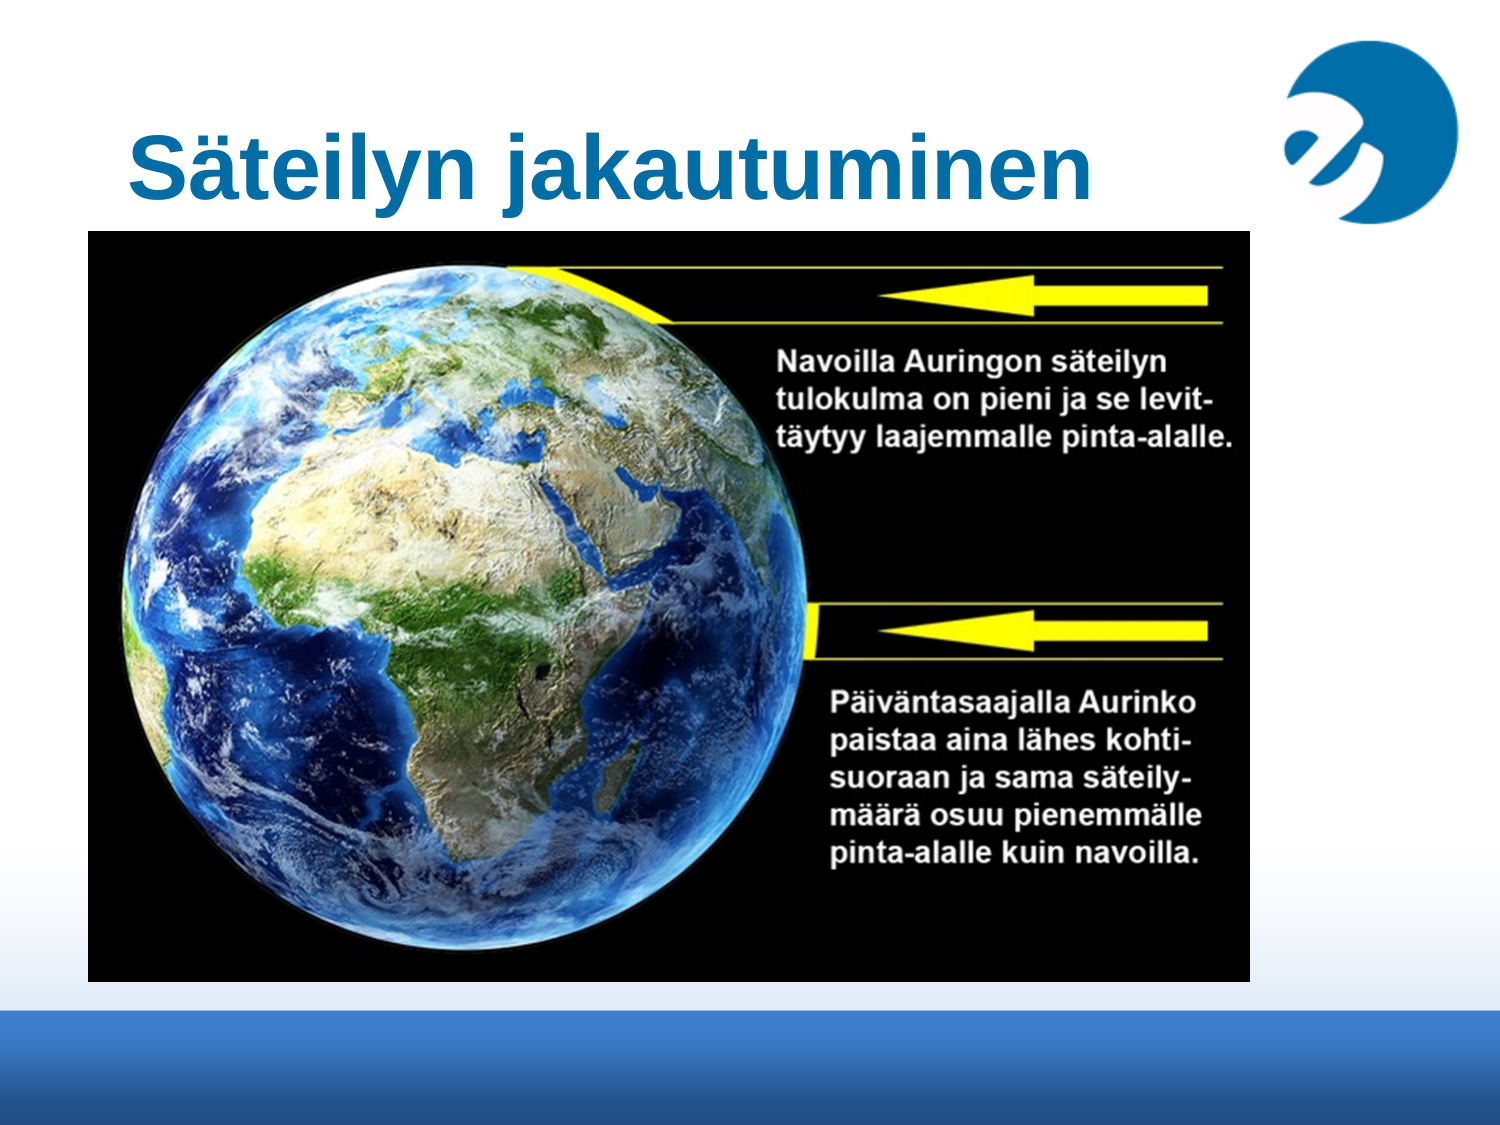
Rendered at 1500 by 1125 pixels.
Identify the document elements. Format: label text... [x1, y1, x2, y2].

title Säteilyn jakautuminen [75, 45, 1425, 233]
picture [0, 0, 1500, 1125]
